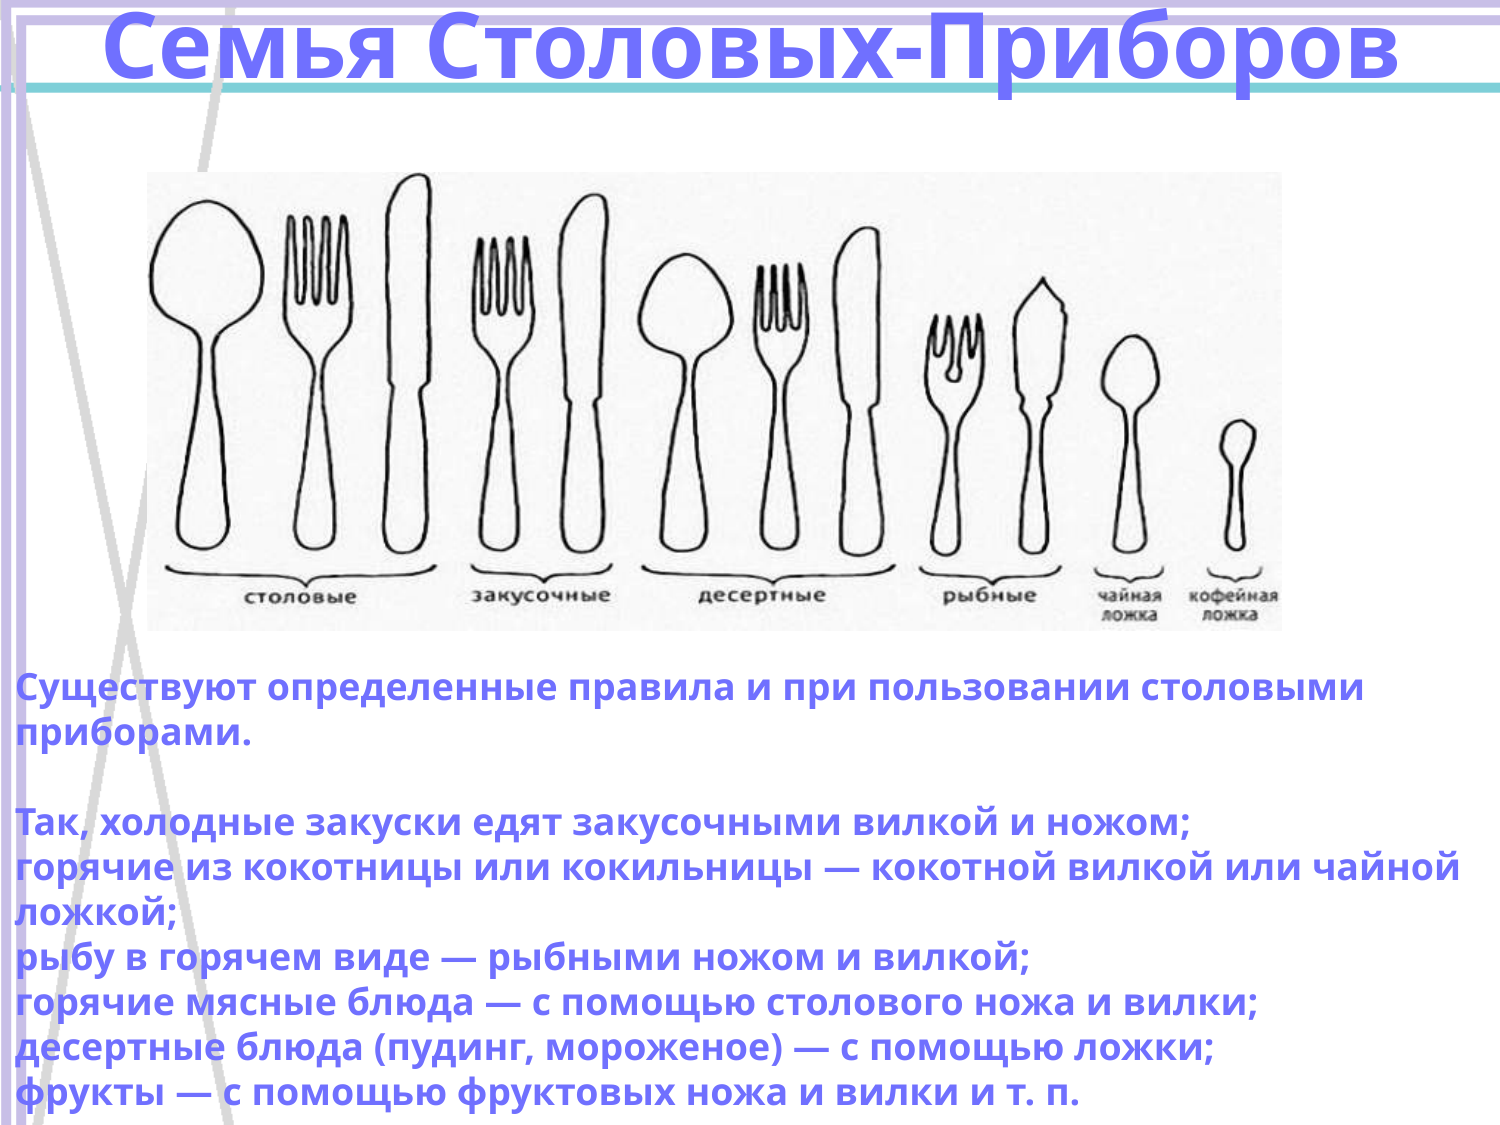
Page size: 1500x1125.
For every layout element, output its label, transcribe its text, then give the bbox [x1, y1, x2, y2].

title Семья Столовых-Приборов [76, 0, 1427, 136]
picture [0, 0, 1500, 655]
text_box Существуют определенные правила и при пользовании столовыми приборами. Так, холодные закуски едят закусочными вилкой и ножом; горячие из кокотницы или кокильницы — кокотной вилкой или чайной ложкой; рыбу в горячем виде — рыбными ножом и вилкой; горячие мясные блюда — с помощью столового ножа и вилки; десертные блюда (пудинг, мороженое) — с помощью ложки; фрукты — с помощью фруктовых ножа и вилки и т. п. [0, 655, 1500, 1121]
picture [0, 1121, 1500, 1125]
